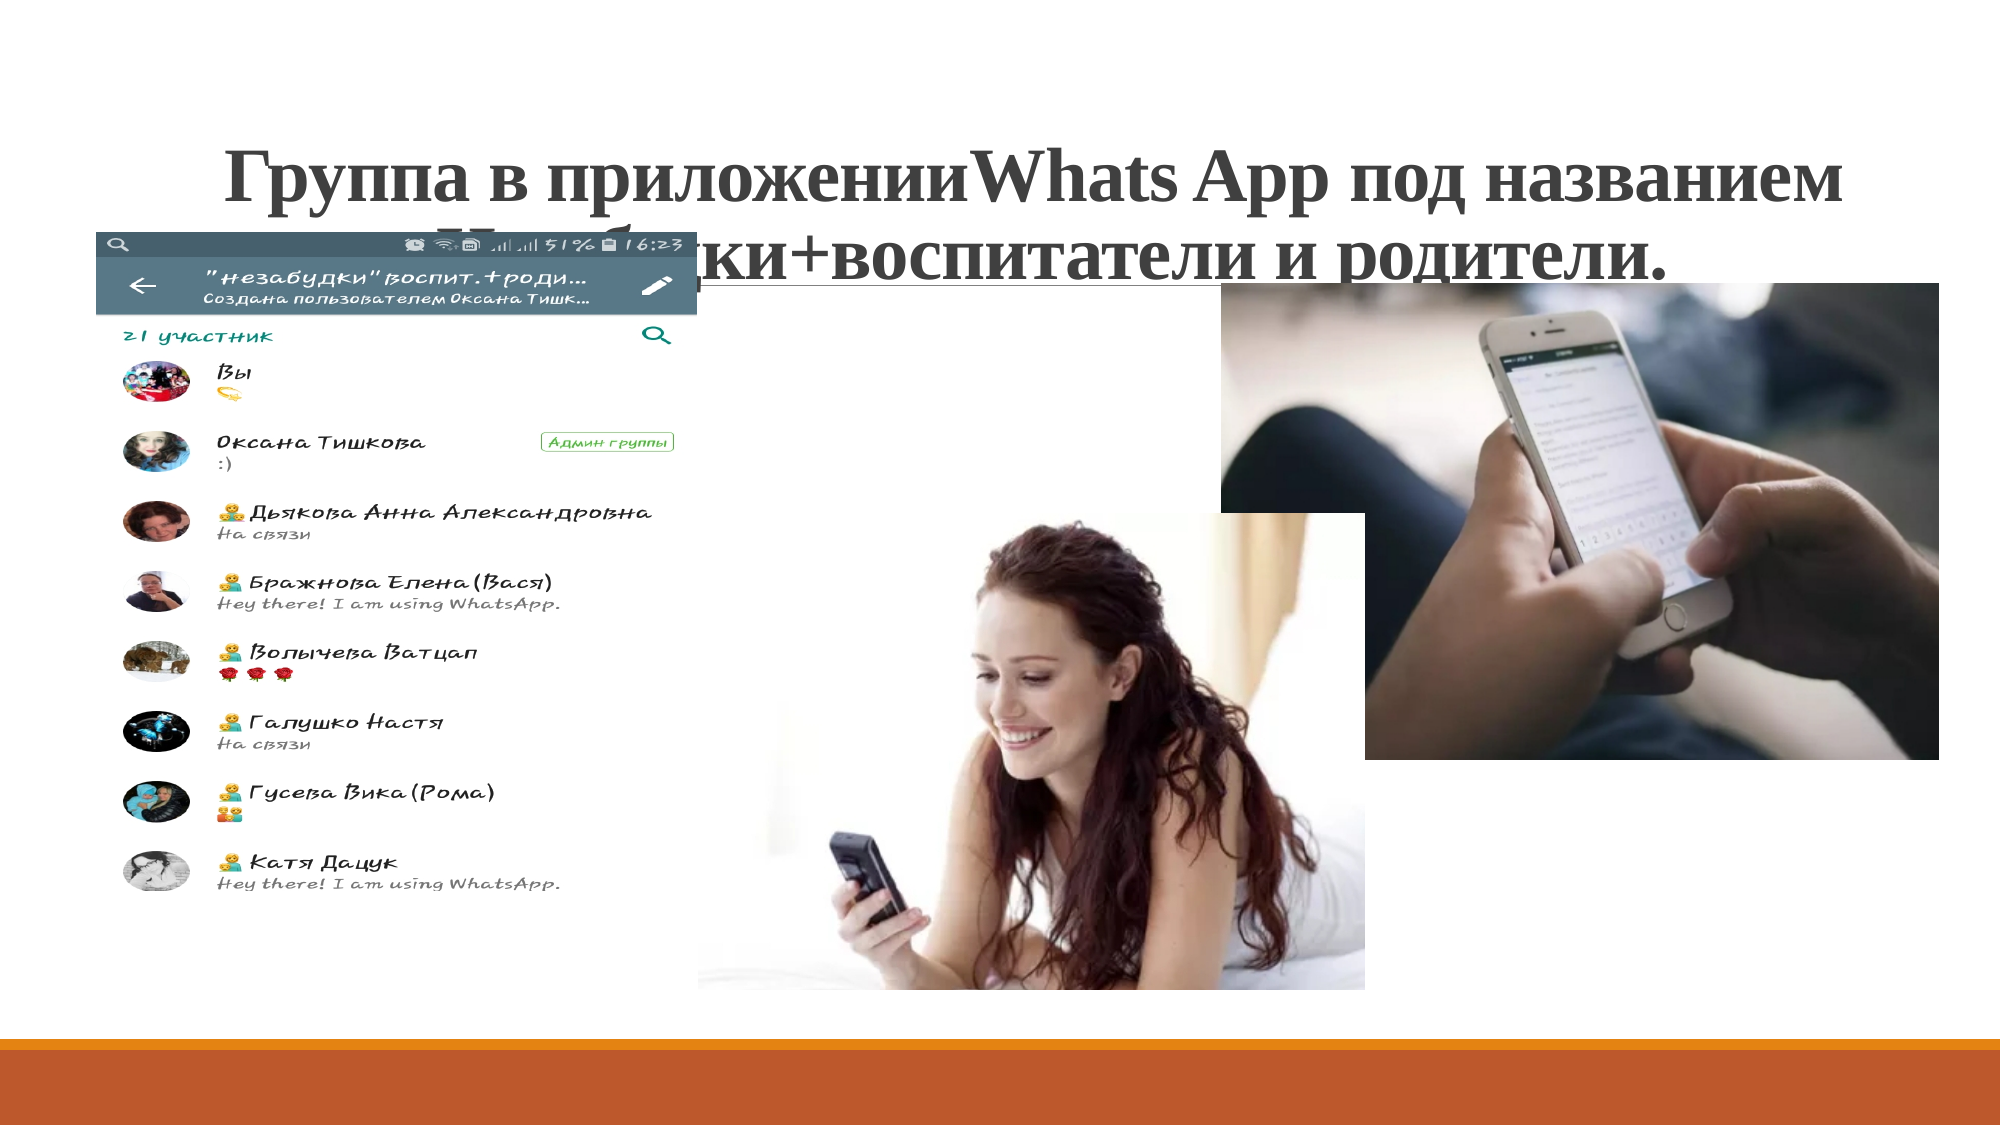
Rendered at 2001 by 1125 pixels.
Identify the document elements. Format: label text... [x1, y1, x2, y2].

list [95, 231, 698, 891]
picture [698, 282, 1939, 991]
title Группа в приложенииWhats App под названием «Незабудки+воспитатели и родители. [209, 53, 1859, 303]
